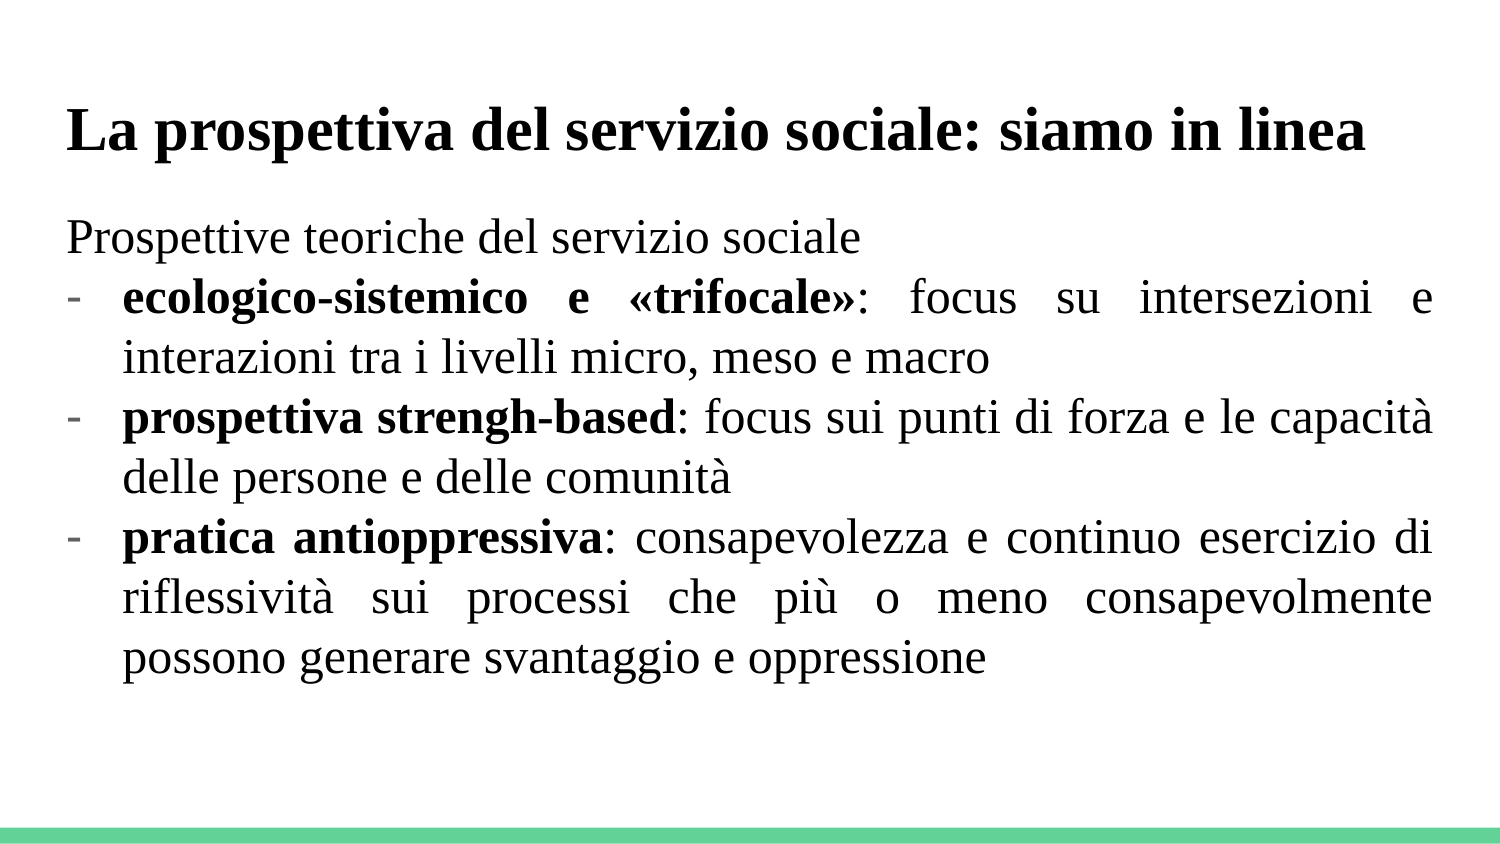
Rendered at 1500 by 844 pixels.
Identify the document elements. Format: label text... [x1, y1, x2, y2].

title La prospettiva del servizio sociale: siamo in linea [51, 72, 1449, 167]
list Prospettive teoriche del servizio sociale ecologico-sistemico e «trifocale»: focus su intersezioni e interazioni tra i livelli micro, meso e macro prospettiva strengh-based: focus sui punti di forza e le capacità delle persone e delle comunità pratica antioppressiva: consapevolezza e continuo esercizio di riflessività sui processi che più o meno consapevolmente possono generare svantaggio e oppressione [51, 189, 1449, 750]
